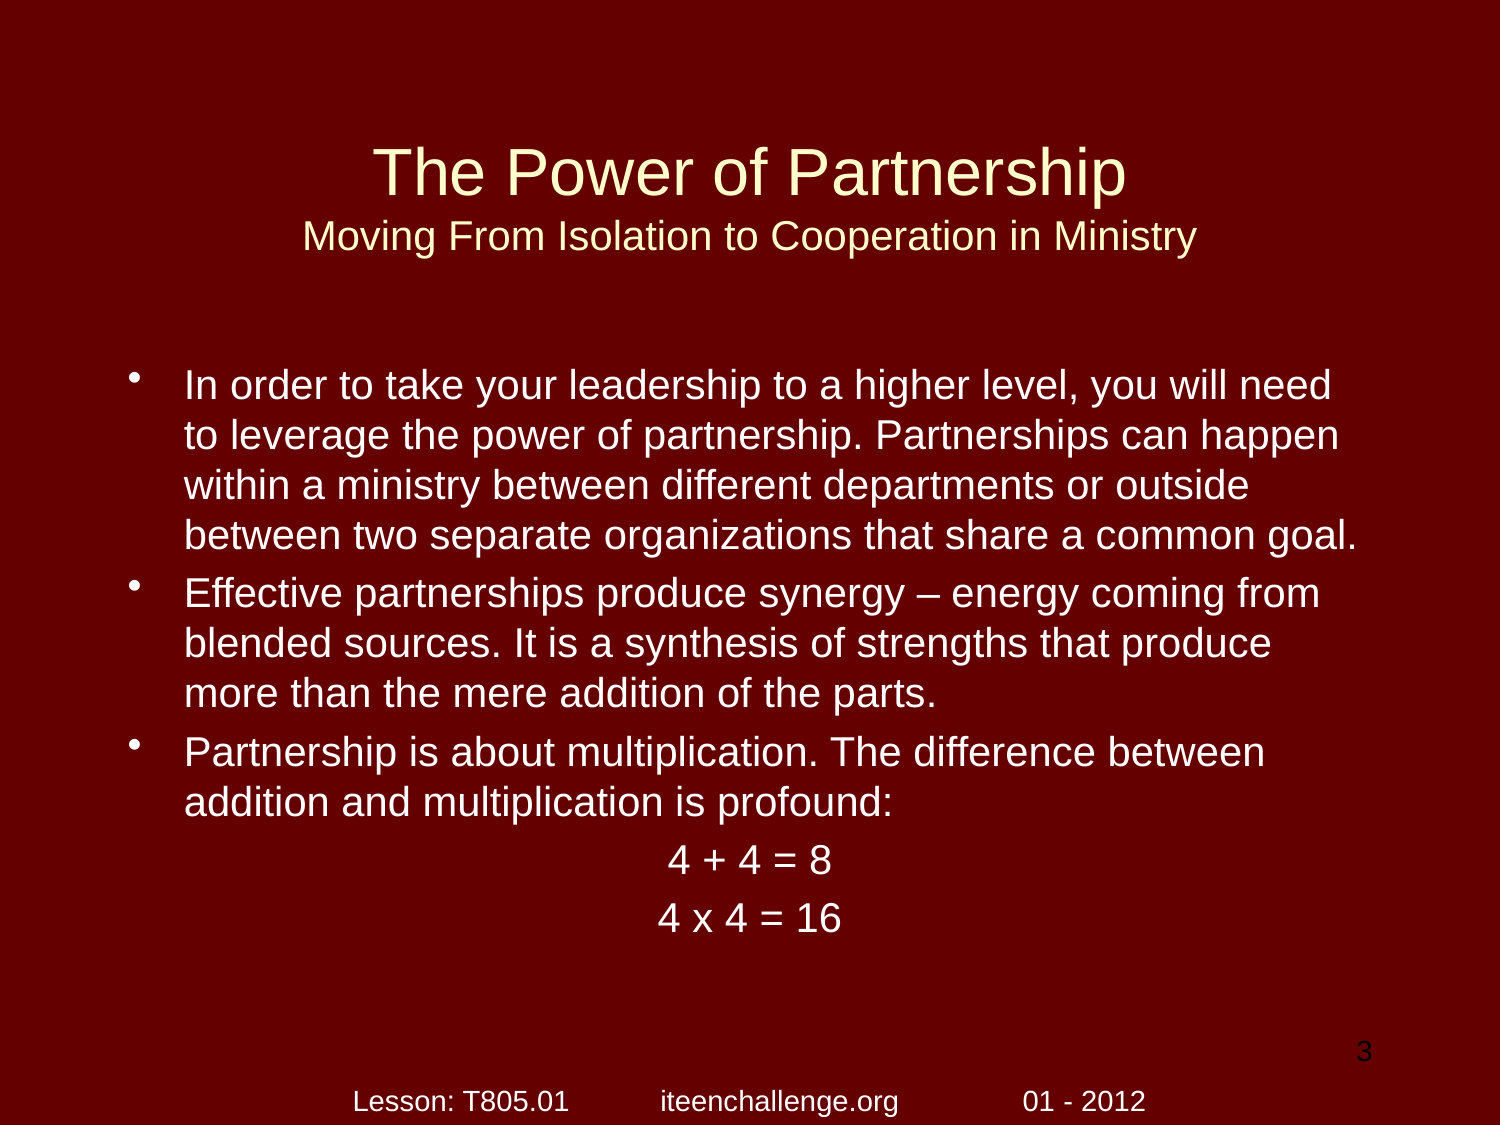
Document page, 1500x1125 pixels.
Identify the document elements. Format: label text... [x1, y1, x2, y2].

footer Lesson: T805.01 iteenchallenge.org 01 - 2012 [324, 1074, 1176, 1125]
list In order to take your leadership to a higher level, you will need to leverage the power of partnership. Partnerships can happen within a ministry between different departments or outside between two separate organizations that share a common goal. Effective partnerships produce synergy – energy coming from blended sources. It is a synthesis of strengths that produce more than the mere addition of the parts. Partnership is about multiplication. The difference between addition and multiplication is profound: 4 + 4 = 8 4 x 4 = 16 [112, 350, 1388, 1000]
title The Power of Partnership Moving From Isolation to Cooperation in Ministry [112, 99, 1388, 288]
slide_number 3 [1074, 1024, 1388, 1101]
